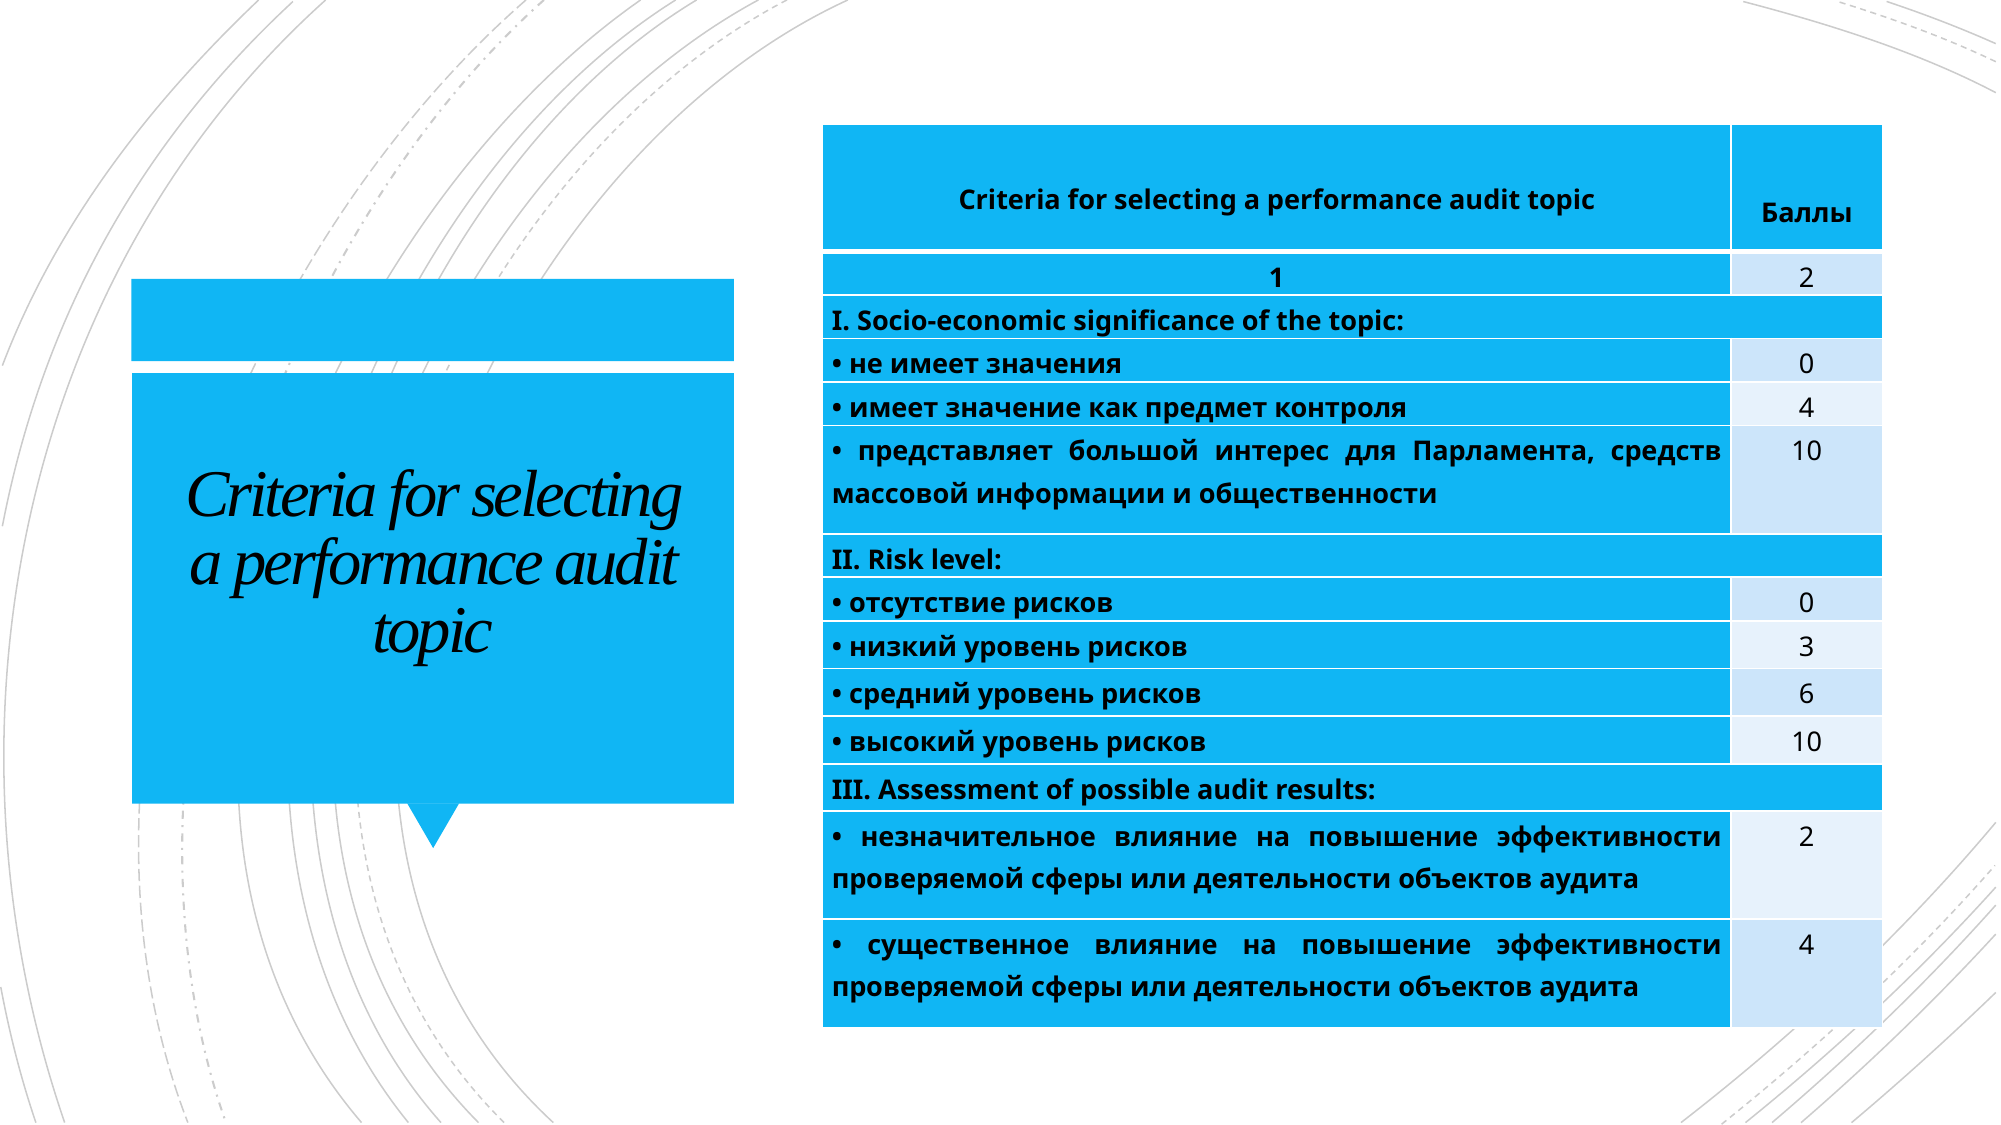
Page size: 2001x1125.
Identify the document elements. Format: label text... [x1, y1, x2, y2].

table_cell • представляет большой интерес для Парламента, средств массовой информации и общественности [823, 426, 1730, 533]
table_cell III. Assessment of possible audit results: [823, 765, 1882, 810]
table_header Баллы [1732, 125, 1882, 249]
table_cell 10 [1732, 426, 1882, 533]
table_cell 3 [1732, 622, 1882, 668]
table_cell 4 [1732, 383, 1882, 425]
table_header Criteria for selecting a performance audit topic [823, 125, 1730, 249]
table_cell • низкий уровень рисков [823, 622, 1730, 668]
table_cell 1 [823, 254, 1730, 294]
table_cell 0 [1732, 578, 1882, 620]
table_cell I. Socio-economic significance of the topic: [823, 296, 1882, 338]
table_cell 0 [1732, 339, 1882, 381]
table_cell • не имеет значения [823, 339, 1730, 381]
title Criteria for selecting a performance audit topic [145, 385, 720, 789]
table_cell • отсутствие рисков [823, 578, 1730, 620]
table_cell • существенное влияние на повышение эффективности проверяемой сферы или деятельности объектов аудита [823, 920, 1730, 1027]
table_cell 10 [1732, 717, 1882, 763]
table_cell 2 [1732, 812, 1882, 918]
table_cell 2 [1732, 254, 1882, 294]
table_cell • высокий уровень рисков [823, 717, 1730, 763]
table_cell • имеет значение как предмет контроля [823, 383, 1730, 425]
table_cell • незначительное влияние на повышение эффективности проверяемой сферы или деятельности объектов аудита [823, 812, 1730, 918]
table_cell II. Risk level: [823, 535, 1882, 576]
table_cell • средний уровень рисков [823, 669, 1730, 715]
table_cell 4 [1732, 920, 1882, 1027]
table_cell 6 [1732, 669, 1882, 715]
